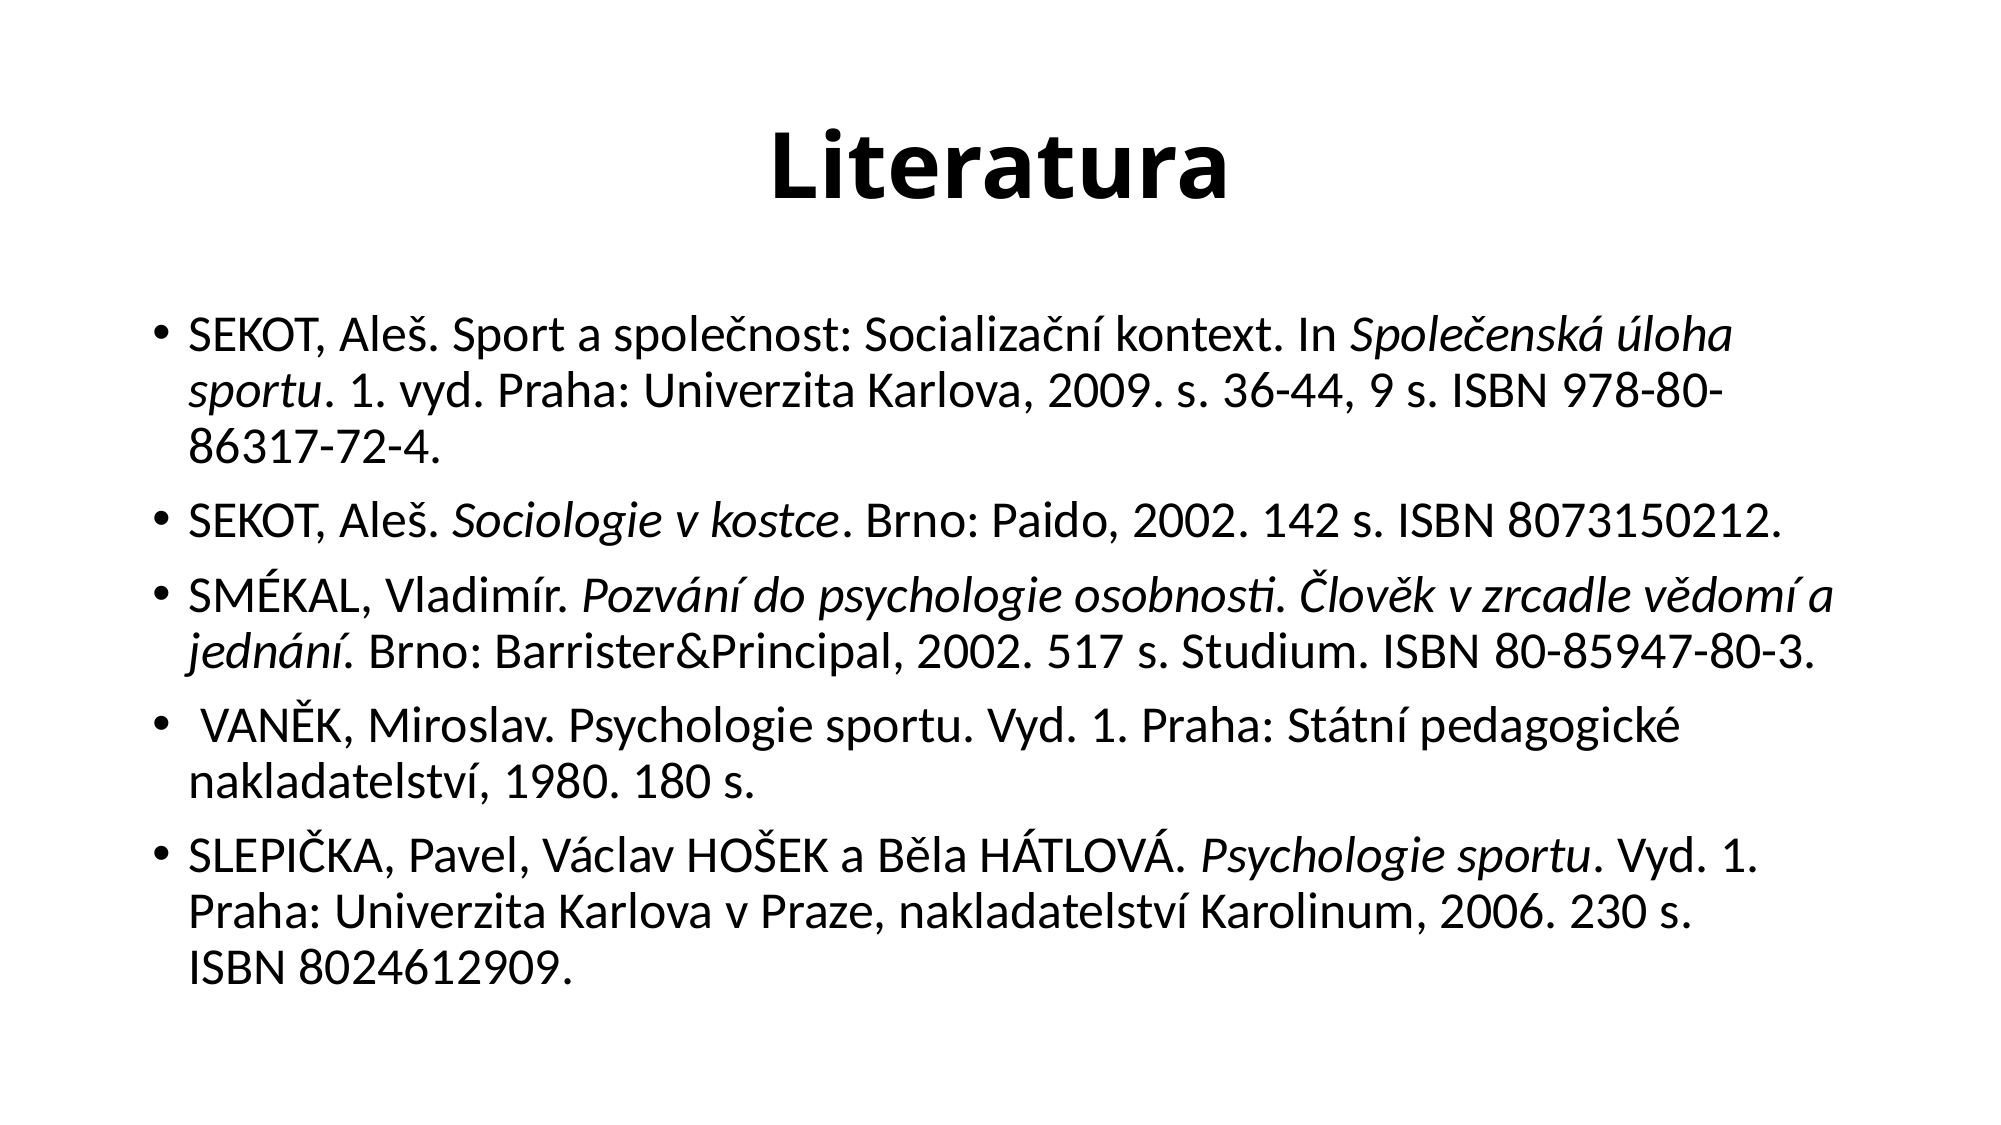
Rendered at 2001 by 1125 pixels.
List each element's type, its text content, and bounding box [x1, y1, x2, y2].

list SEKOT, Aleš. Sport a společnost: Socializační kontext. In Společenská úloha sportu. 1. vyd. Praha: Univerzita Karlova, 2009. s. 36-44, 9 s. ISBN 978-80-86317-72-4. SEKOT, Aleš. Sociologie v kostce. Brno: Paido, 2002. 142 s. ISBN 8073150212. SMÉKAL, Vladimír. Pozvání do psychologie osobnosti. Člověk v zrcadle vědomí a jednání. Brno: Barrister&Principal, 2002. 517 s. Studium. ISBN 80-85947-80-3. VANĚK, Miroslav. Psychologie sportu. Vyd. 1. Praha: Státní pedagogické nakladatelství, 1980. 180 s. SLEPIČKA, Pavel, Václav HOŠEK a Běla HÁTLOVÁ. Psychologie sportu. Vyd. 1. Praha: Univerzita Karlova v Praze, nakladatelství Karolinum, 2006. 230 s. ISBN 8024612909. [137, 299, 1863, 1014]
title Literatura [137, 59, 1863, 278]
